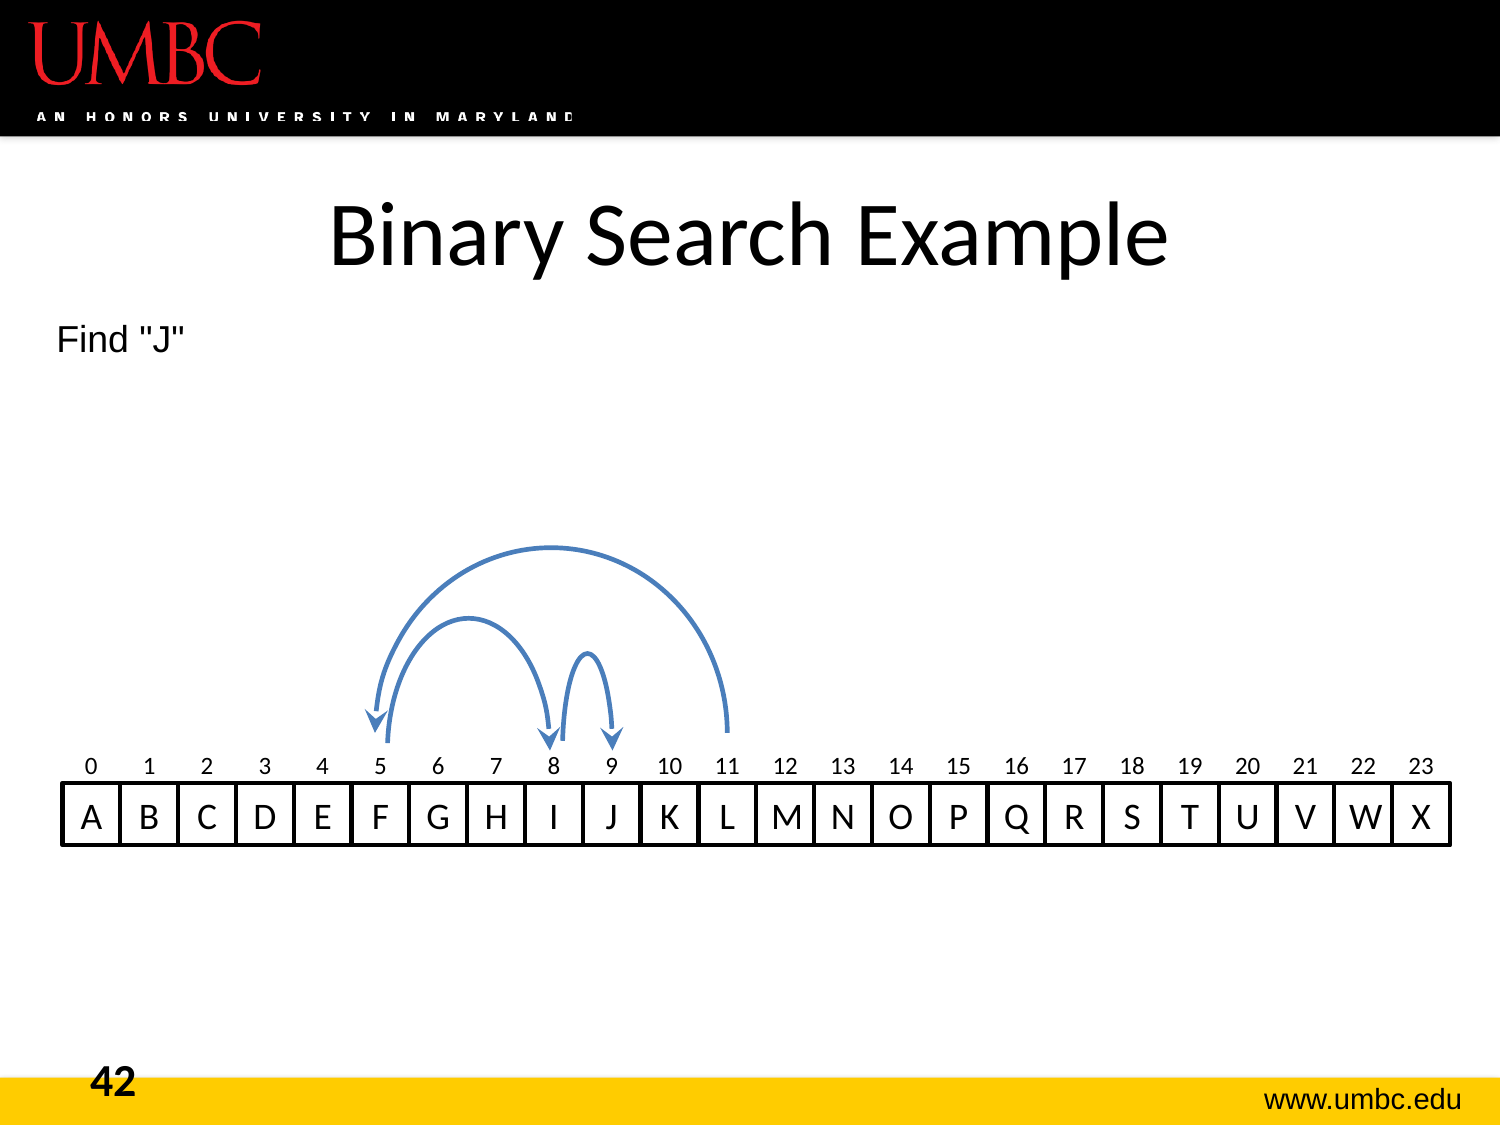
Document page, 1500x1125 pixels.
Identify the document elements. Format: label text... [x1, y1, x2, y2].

text_box [387, 617, 550, 731]
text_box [62, 782, 1451, 846]
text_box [62, 732, 1451, 782]
text_box [365, 546, 729, 731]
text_box [562, 652, 613, 731]
text_box Find "J" [41, 307, 200, 368]
slide_number 42 [75, 1042, 425, 1103]
title Binary Search Example [75, 135, 1425, 323]
